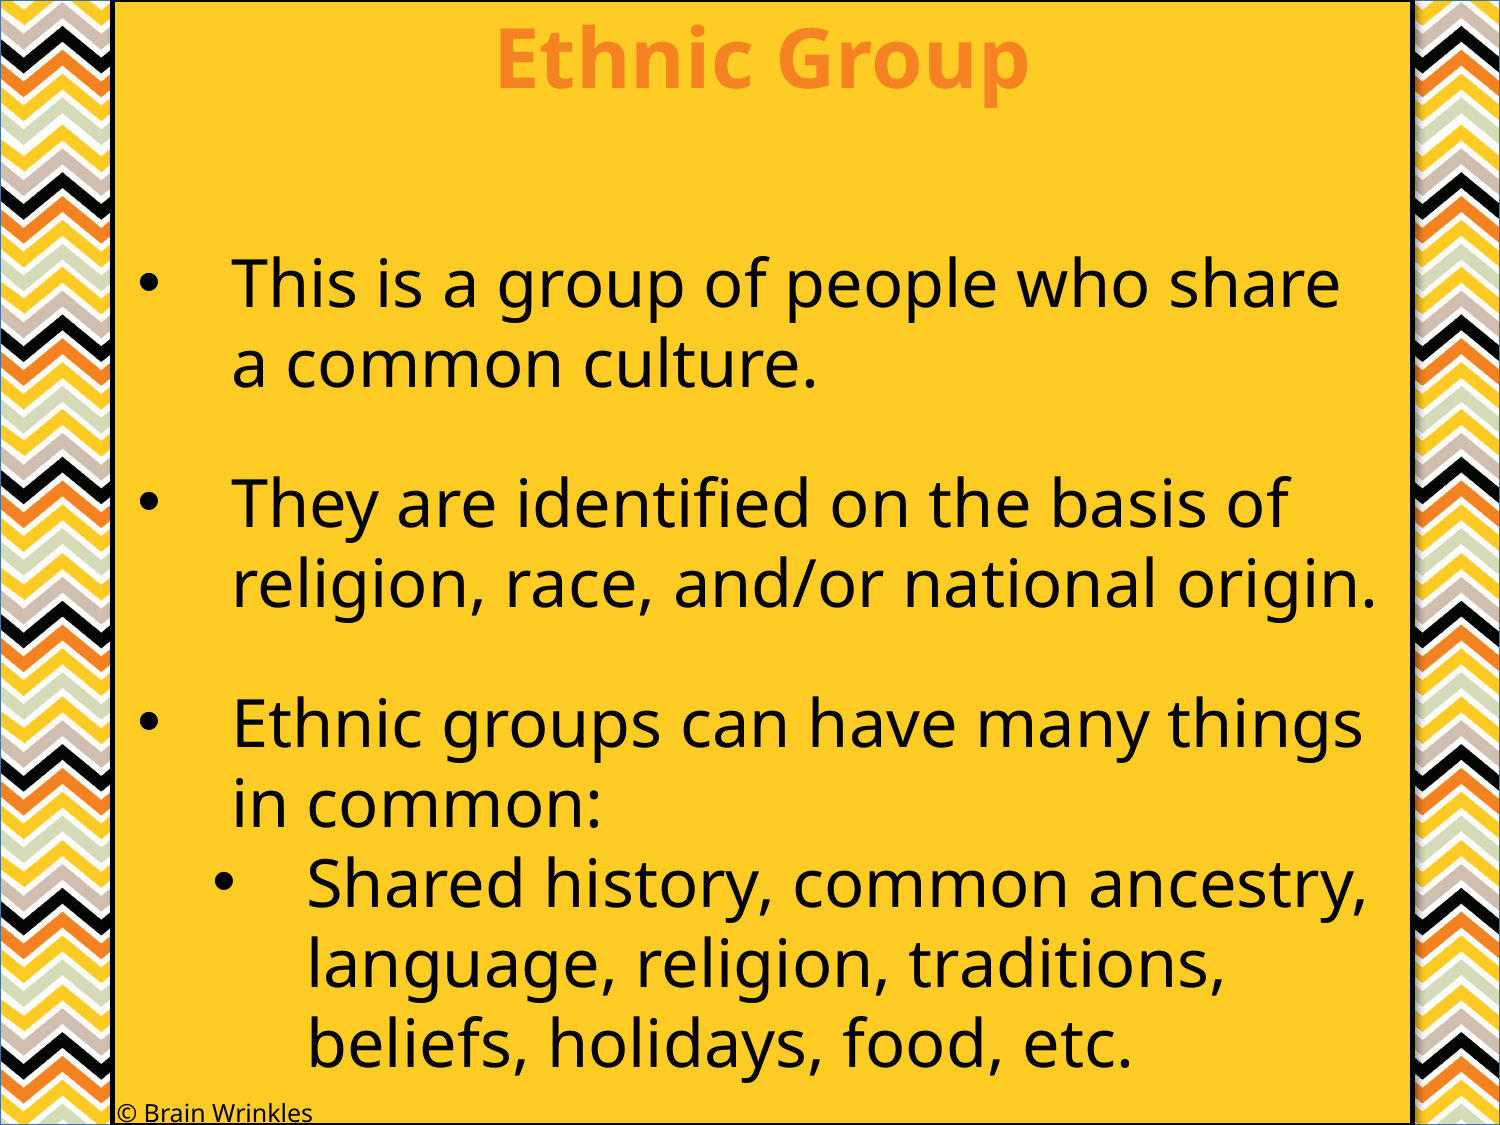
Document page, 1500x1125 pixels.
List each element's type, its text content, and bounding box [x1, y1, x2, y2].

text_box [1420, 0, 1500, 1125]
text_box Ethnic Group [482, 0, 1043, 112]
text_box © Brain Wrinkles [101, 1090, 538, 1125]
text_box [111, 0, 1413, 1125]
text_box This is a group of people who share a common culture. They are identified on the basis of religion, race, and/or national origin. Ethnic groups can have many things in common: Shared history, common ancestry, language, religion, traditions, beliefs, holidays, food, etc. [122, 233, 1402, 1125]
text_box [0, 0, 111, 1125]
